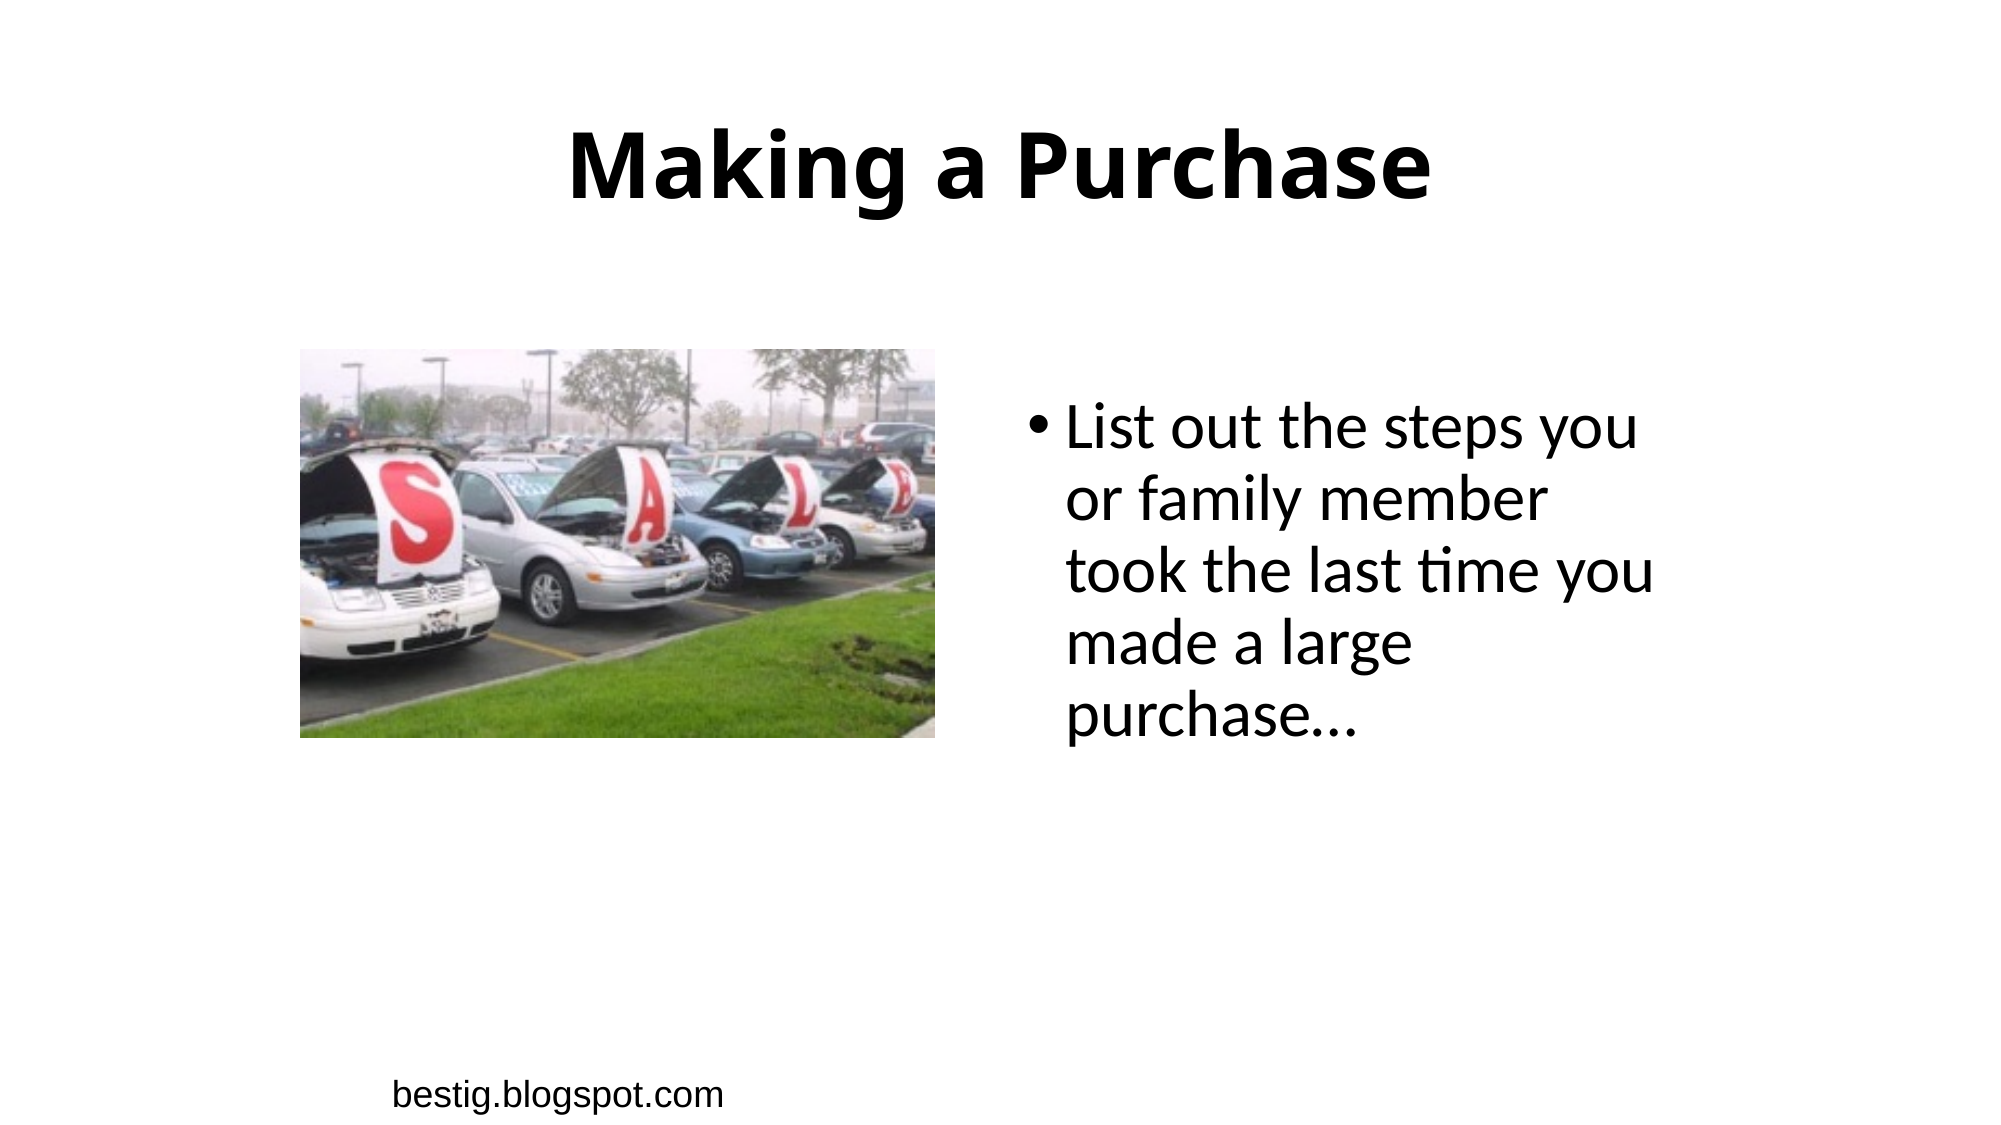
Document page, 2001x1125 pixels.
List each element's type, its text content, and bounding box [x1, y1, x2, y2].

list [299, 349, 935, 738]
title Making a Purchase [137, 59, 1863, 278]
list List out the steps you or family member took the last time you made a large purchase… [1012, 383, 1675, 1125]
text_box bestig.blogspot.com [377, 1062, 751, 1123]
